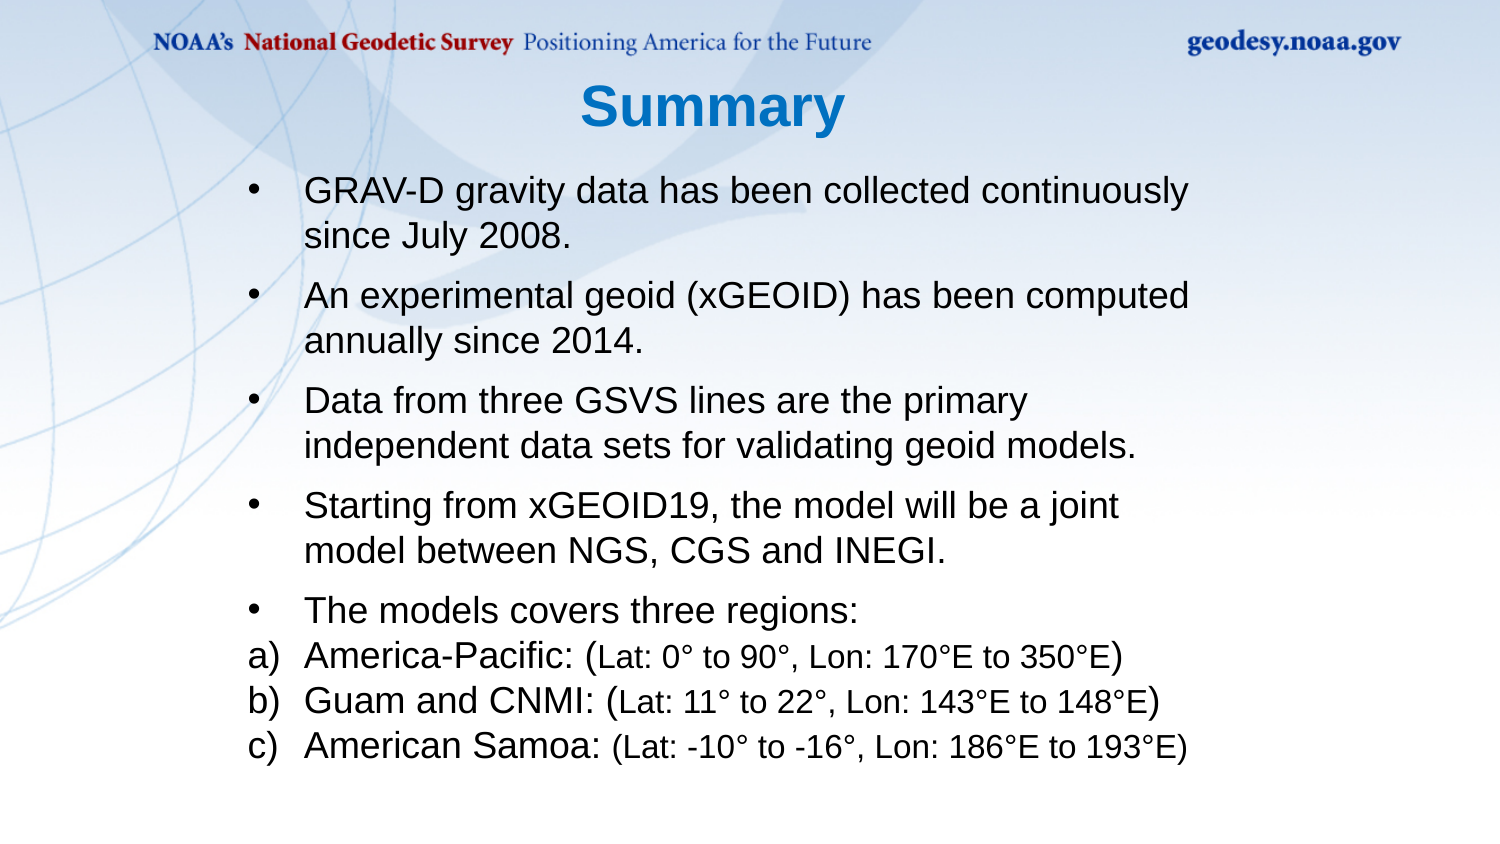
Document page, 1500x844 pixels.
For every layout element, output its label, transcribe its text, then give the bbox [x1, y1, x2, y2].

text_box Summary [46, 69, 1397, 138]
picture [0, 0, 1500, 844]
text_box GRAV-D gravity data has been collected continuously since July 2008. An experimental geoid (xGEOID) has been computed annually since 2014. Data from three GSVS lines are the primary independent data sets for validating geoid models. Starting from xGEOID19, the model will be a joint model between NGS, CGS and INEGI. The models covers three regions: America-Pacific: (Lat: 0° to 90°, Lon: 170°E to 350°E) Guam and CNMI: (Lat: 11° to 22°, Lon: 143°E to 148°E) American Samoa: (Lat: -10° to -16°, Lon: 186°E to 193°E) [232, 158, 1241, 774]
